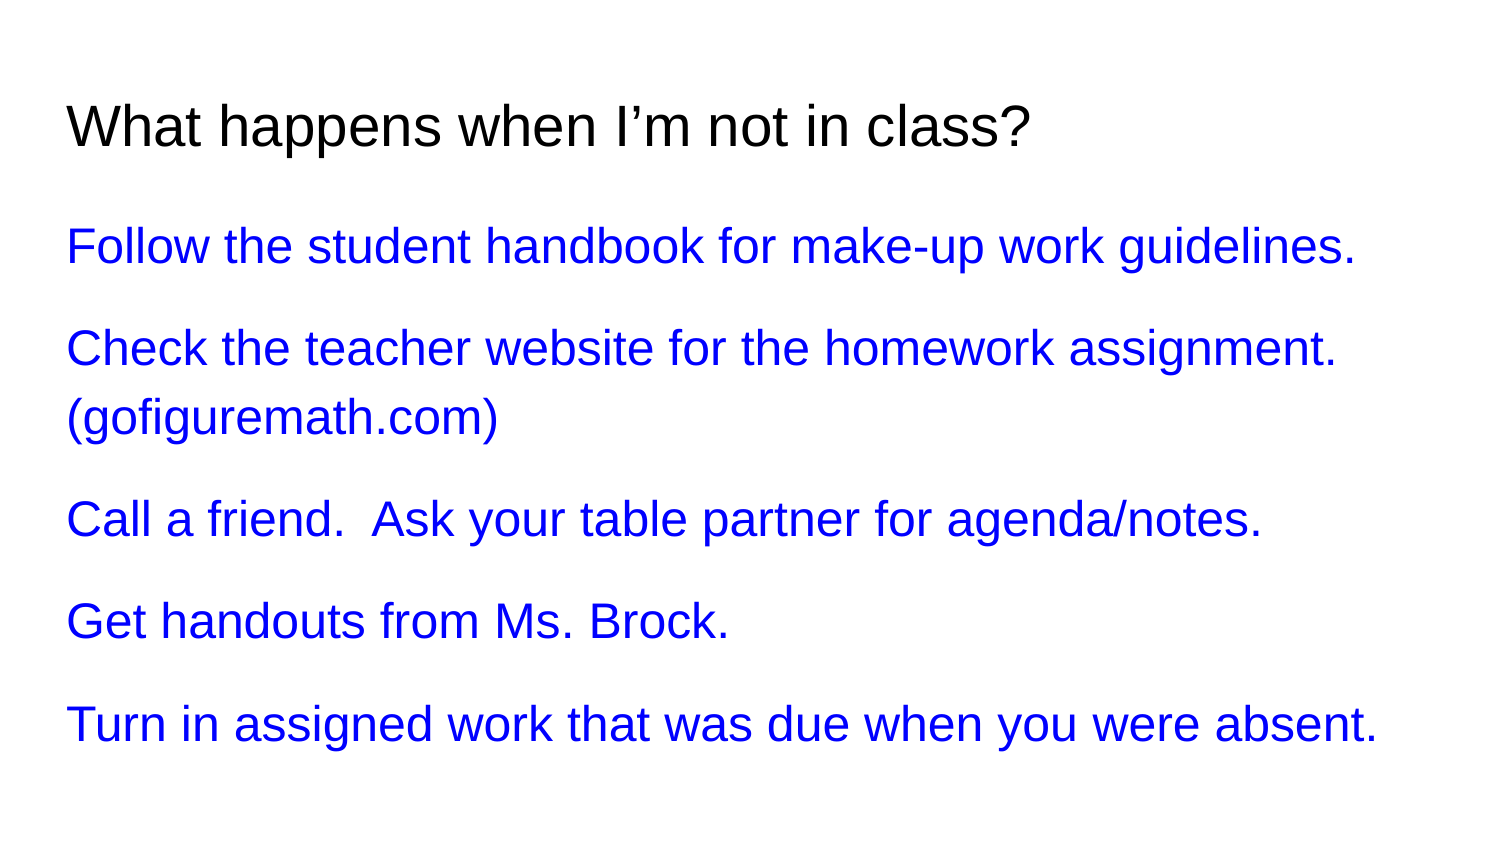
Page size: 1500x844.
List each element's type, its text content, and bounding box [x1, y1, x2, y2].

title What happens when I’m not in class? [51, 72, 1449, 167]
list Follow the student handbook for make-up work guidelines. Check the teacher website for the homework assignment. (gofiguremath.com) Call a friend. Ask your table partner for agenda/notes. Get handouts from Ms. Brock. Turn in assigned work that was due when you were absent. [51, 189, 1449, 750]
